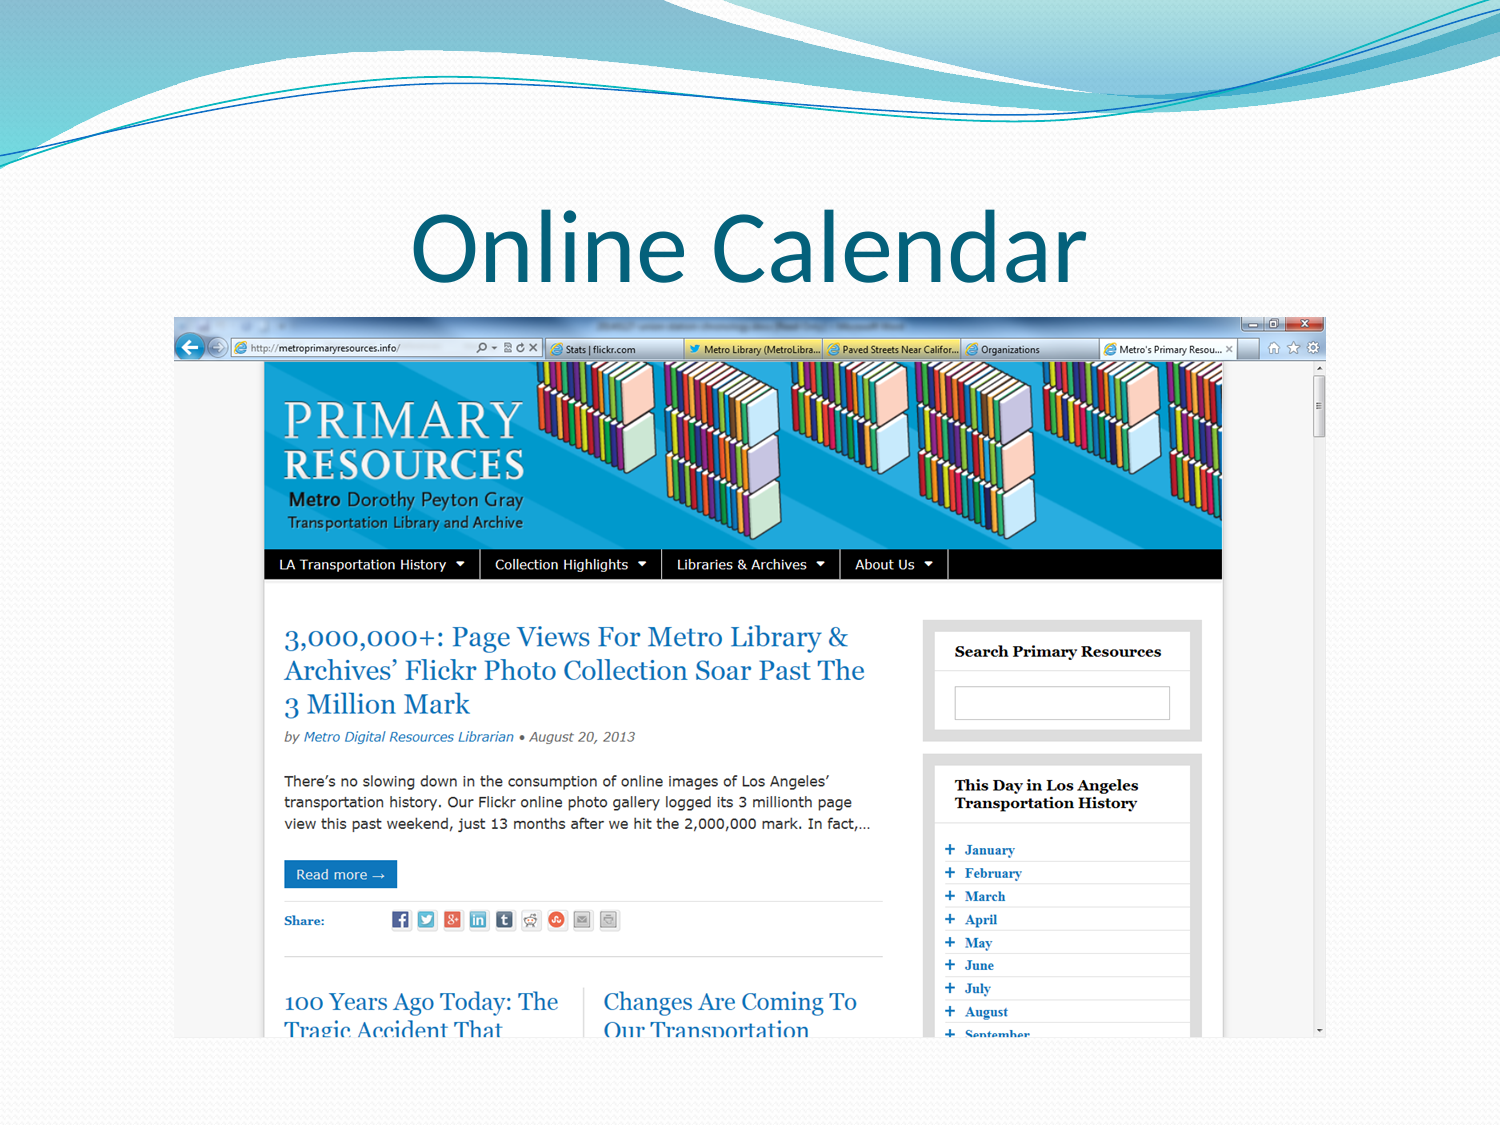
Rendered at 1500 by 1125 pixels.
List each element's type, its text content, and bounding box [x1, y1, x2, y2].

title Online Calendar [75, 115, 1425, 303]
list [174, 317, 1326, 1038]
